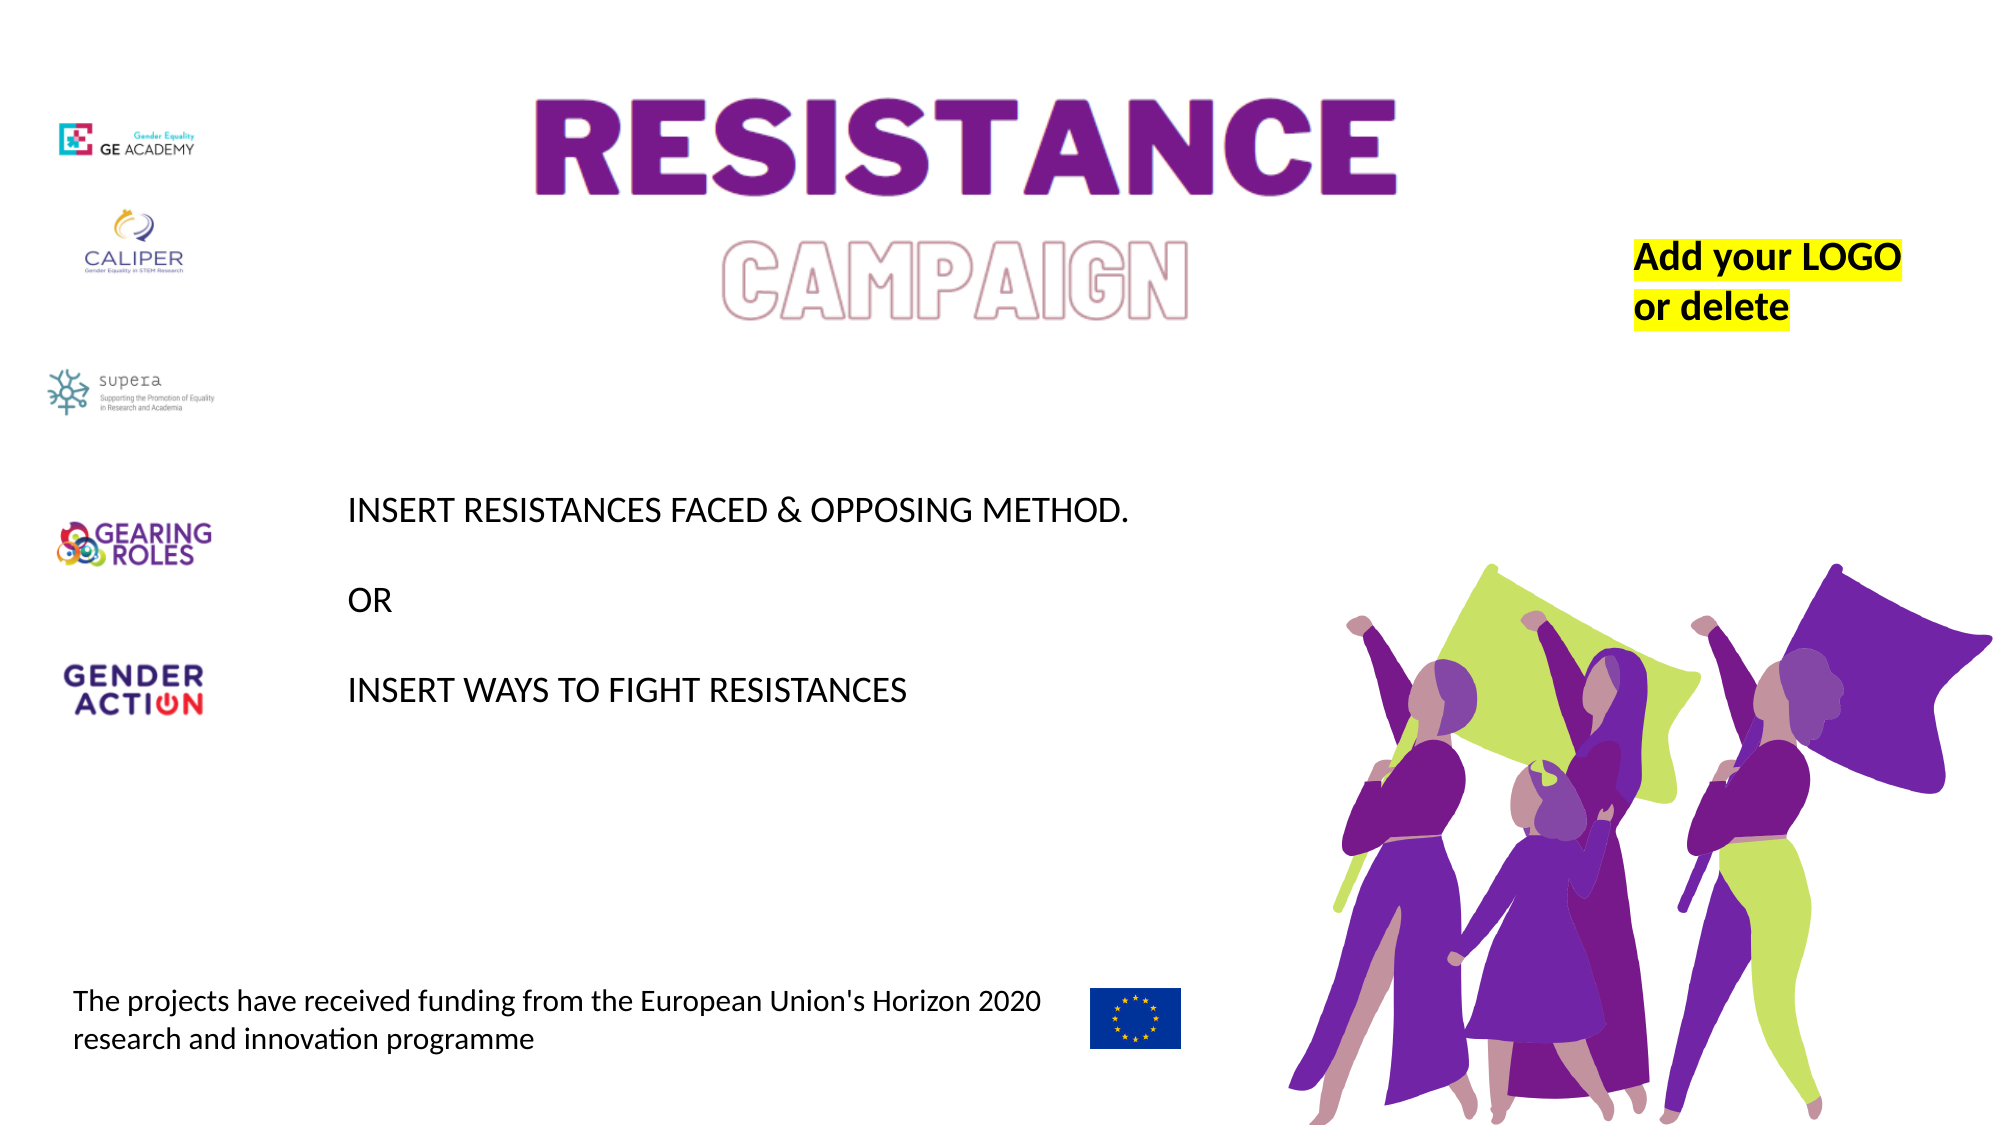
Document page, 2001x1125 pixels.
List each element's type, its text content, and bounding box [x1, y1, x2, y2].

text_box INSERT RESISTANCES FACED & OPPOSING METHOD. OR INSERT WAYS TO FIGHT RESISTANCES [333, 477, 1307, 717]
picture [497, 71, 1415, 338]
text_box The projects have received funding from the European Union's Horizon 2020 research and innovation programme [58, 928, 1132, 1108]
text_box Add your LOGO or delete [1618, 221, 1936, 337]
picture [1230, 562, 2000, 1125]
picture [27, 1, 246, 773]
picture [1090, 988, 1181, 1049]
